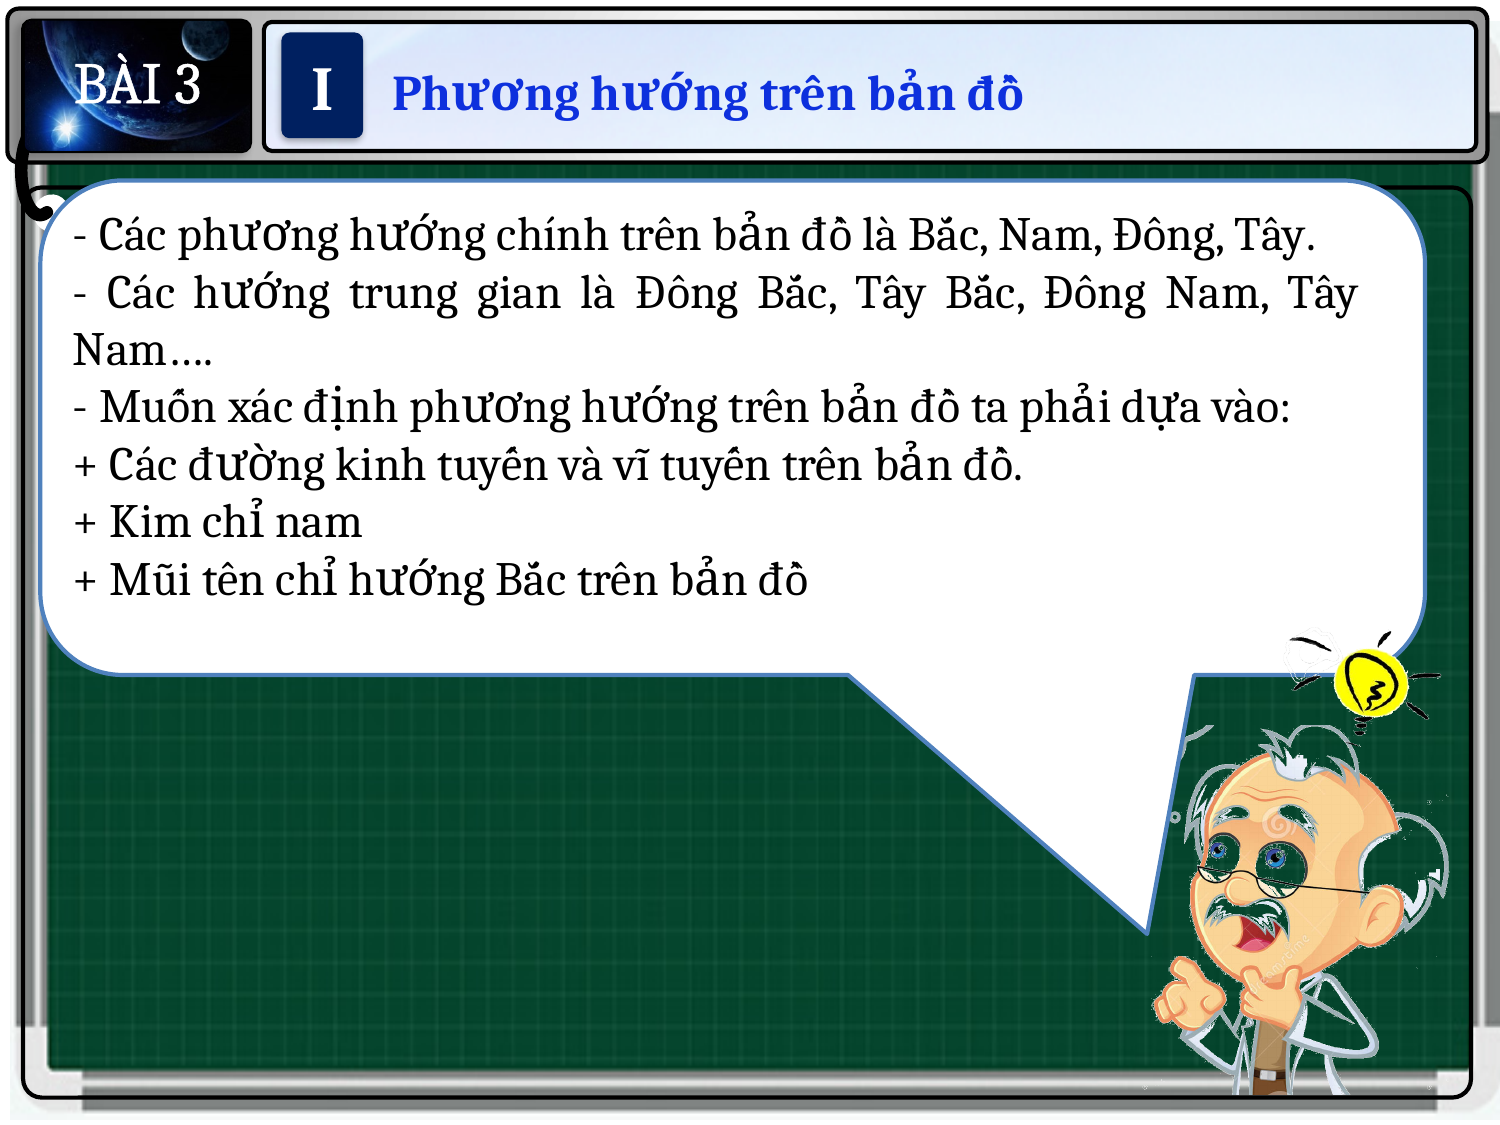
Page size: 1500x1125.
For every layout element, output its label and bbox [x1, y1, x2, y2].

picture [10, 20, 1500, 1120]
text_box [5, 6, 1490, 31]
